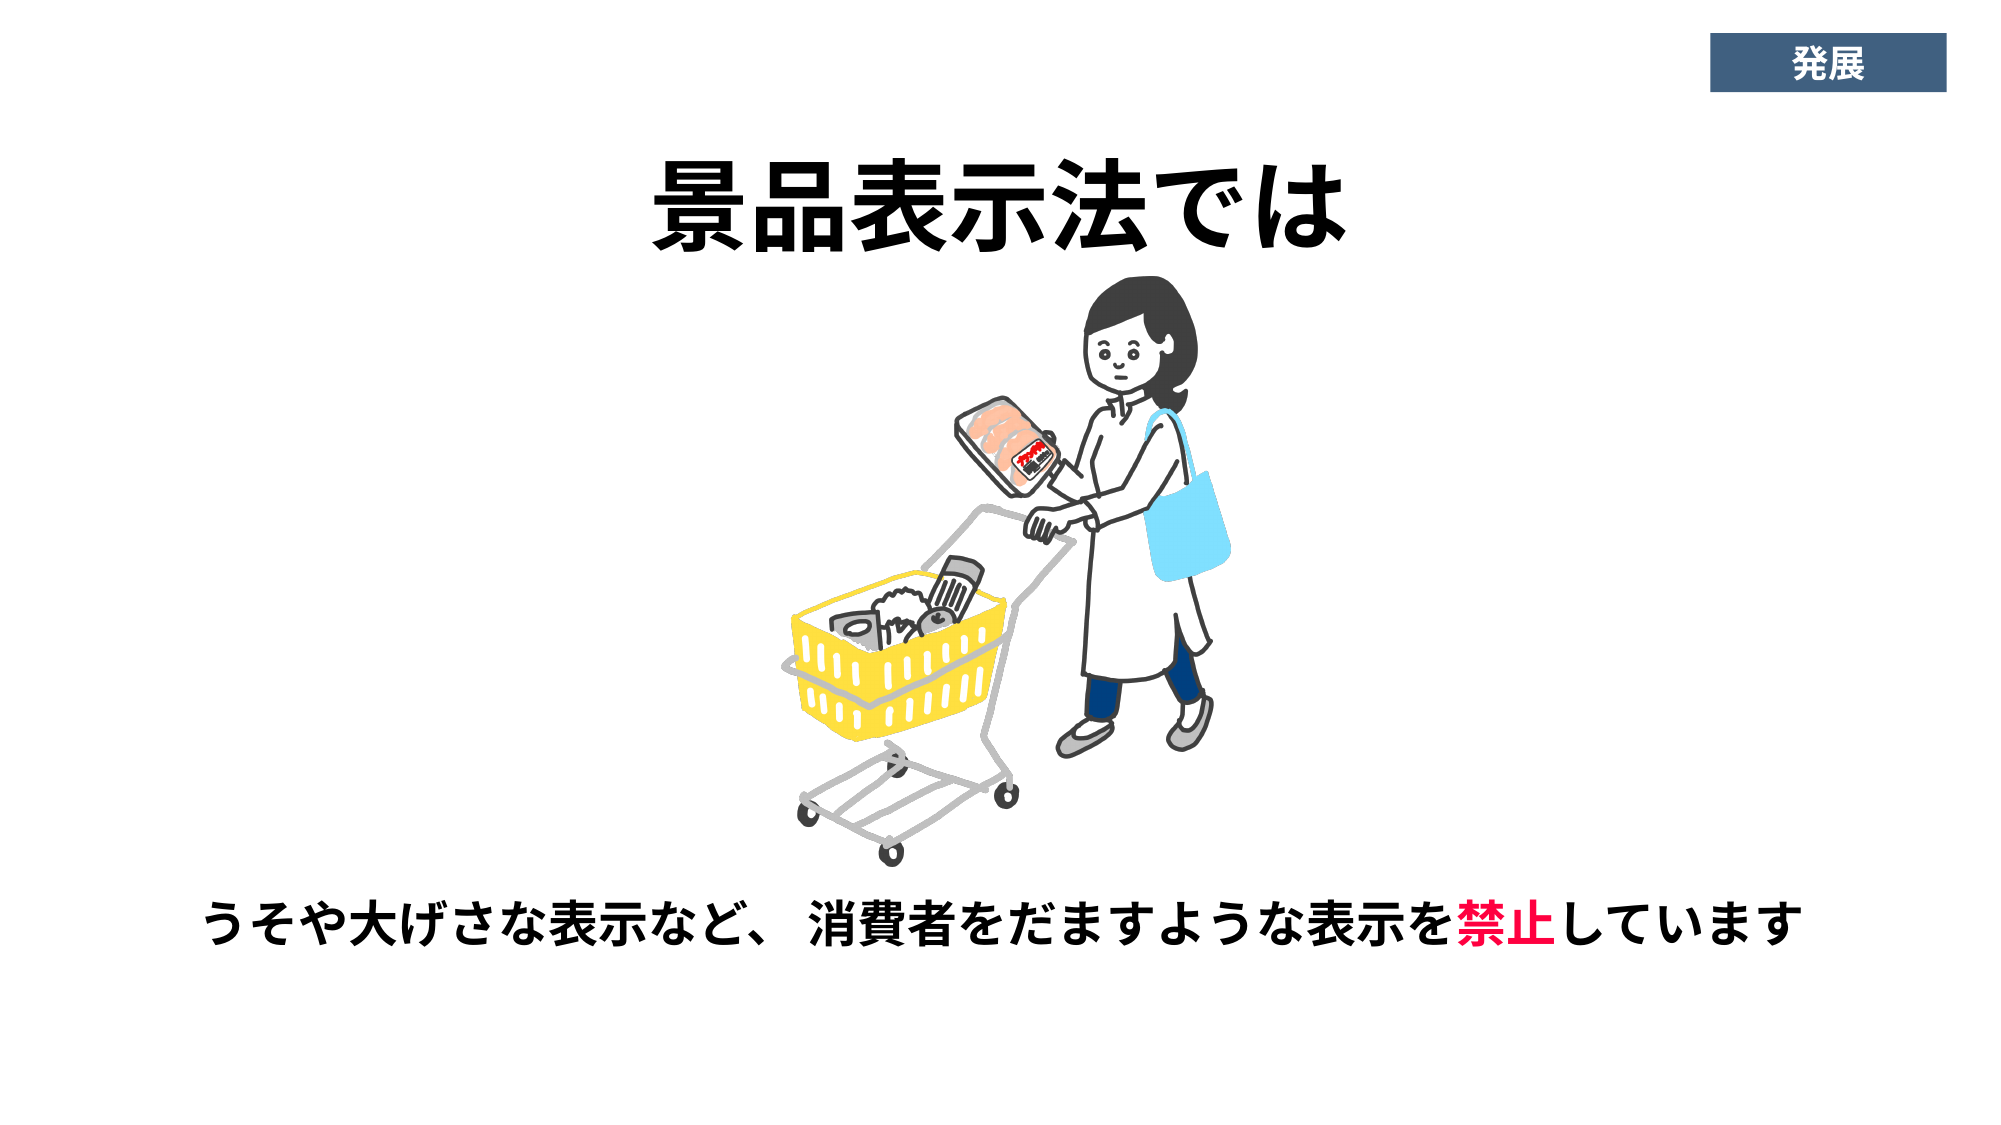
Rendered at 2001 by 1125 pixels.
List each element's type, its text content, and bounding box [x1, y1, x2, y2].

picture [780, 276, 1231, 867]
text_box 景品表示法では [586, 136, 1414, 271]
text_box うそや大げさな表示など、 消費者をだますような表示を禁止しています [174, 884, 1829, 960]
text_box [1710, 33, 1947, 93]
